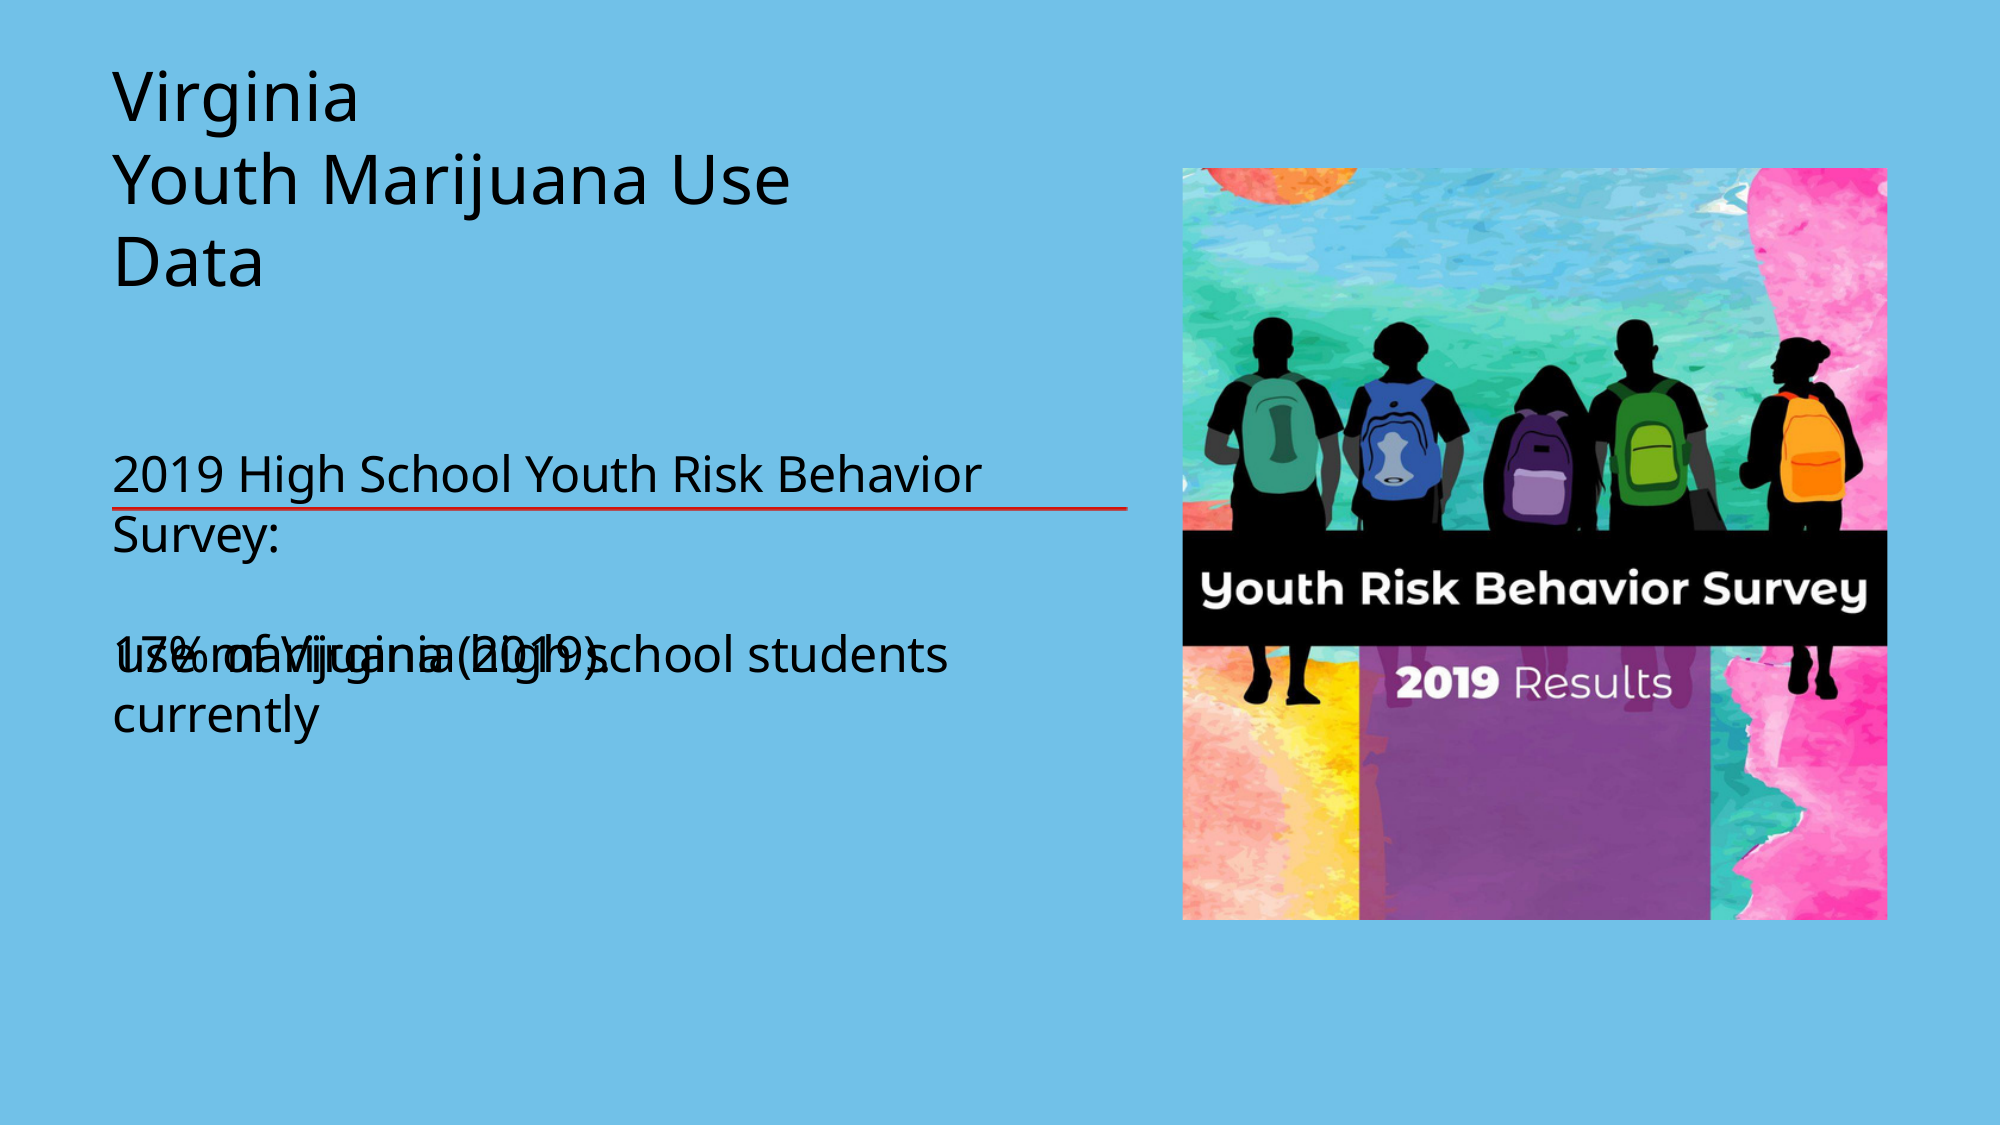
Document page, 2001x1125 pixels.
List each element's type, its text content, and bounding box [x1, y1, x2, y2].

text_box 2019 High School Youth Risk Behavior Survey: 17% of Virginia high school students currently [112, 442, 1158, 743]
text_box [1182, 168, 1888, 921]
picture [112, 506, 1128, 512]
text_box use marijuana (2019). [115, 612, 635, 683]
text_box Virginia Youth Marijuana Use Data [112, 53, 1000, 301]
